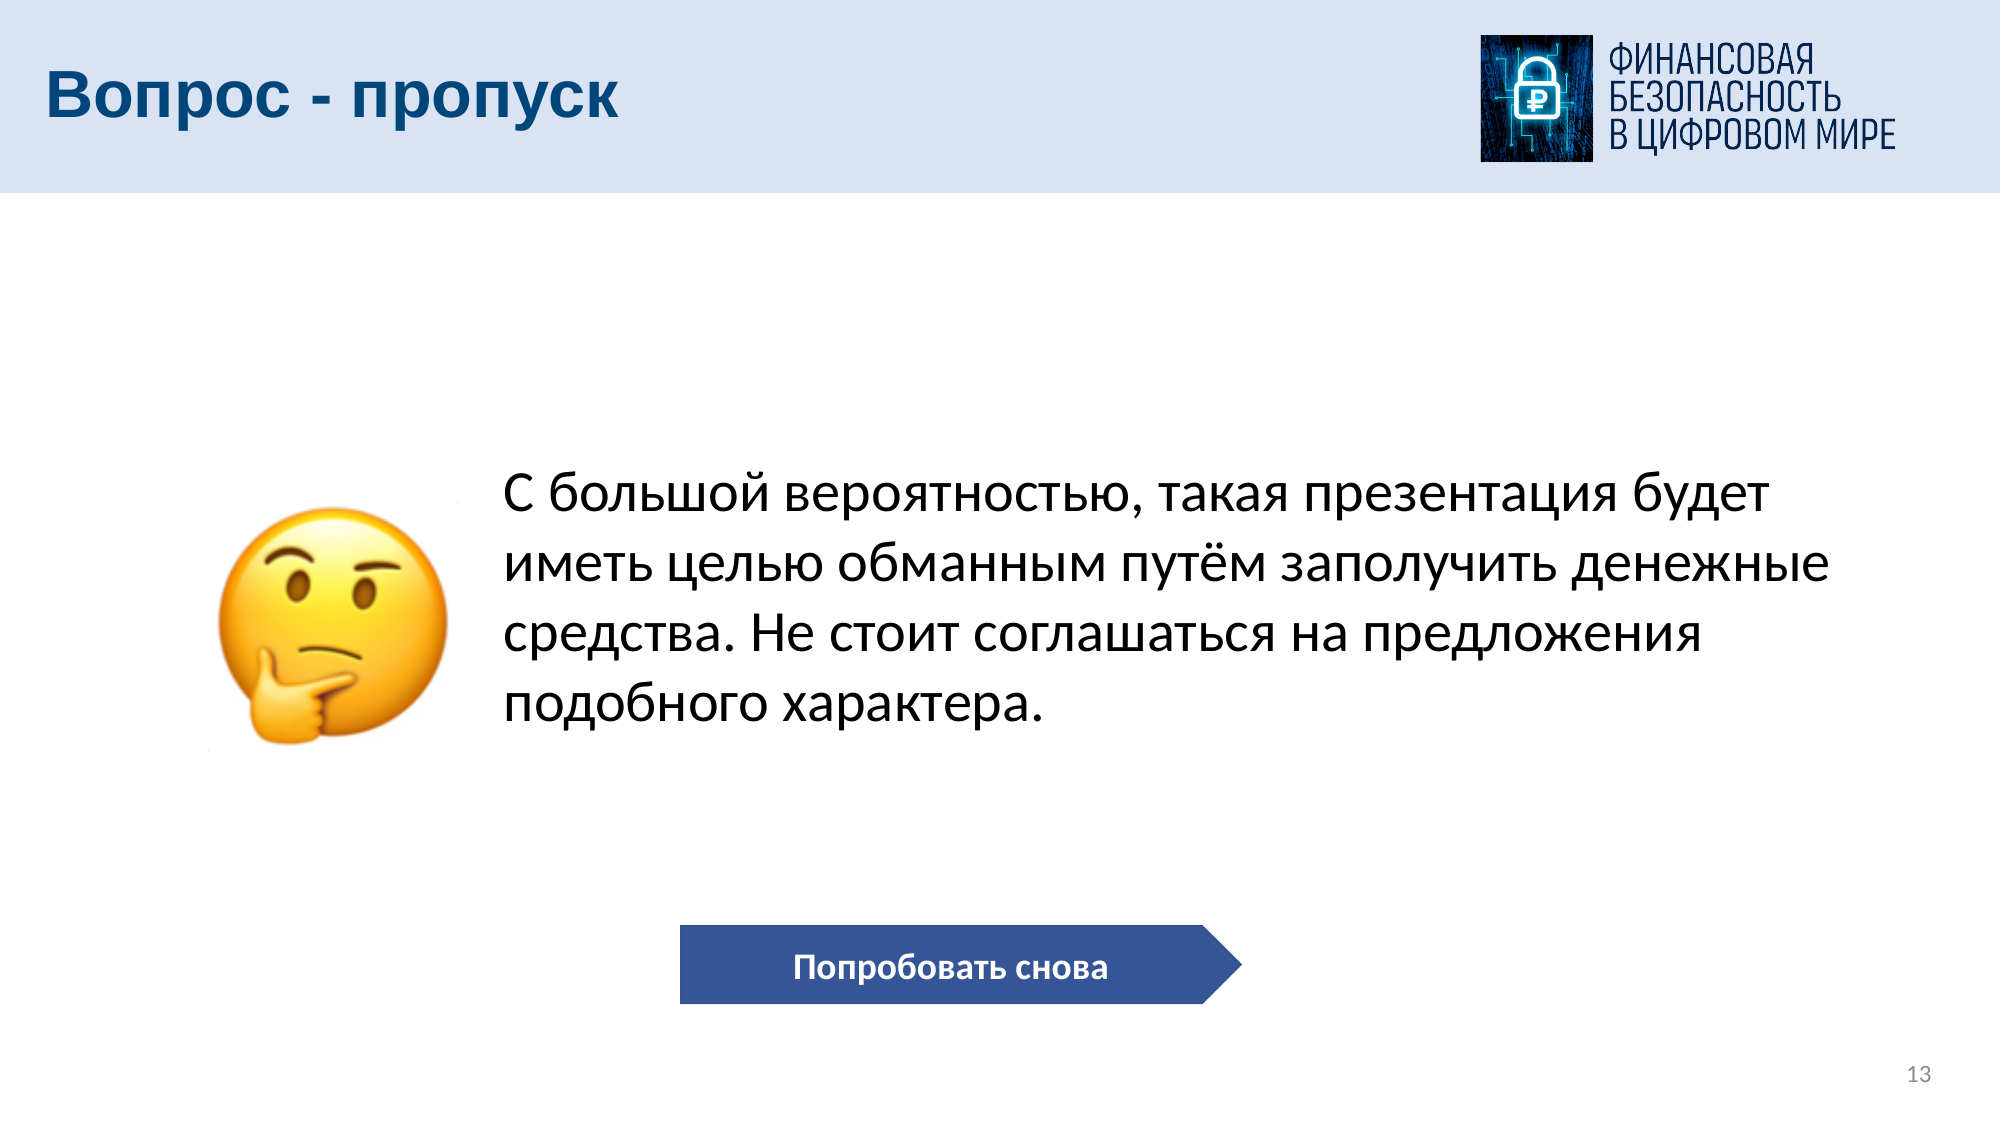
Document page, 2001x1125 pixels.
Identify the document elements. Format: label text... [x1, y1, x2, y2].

slide_number 13 [1496, 1042, 1947, 1103]
text_box Попробовать снова [680, 925, 1243, 1005]
picture [1421, 0, 1947, 258]
text_box Вопрос - пропуск [30, 43, 1101, 138]
picture [208, 501, 459, 752]
text_box С большой вероятностью, такая презентация будет иметь целью обманным путём заполучить денежные средства. Не стоит соглашаться на предложения подобного характера. [489, 445, 1927, 740]
